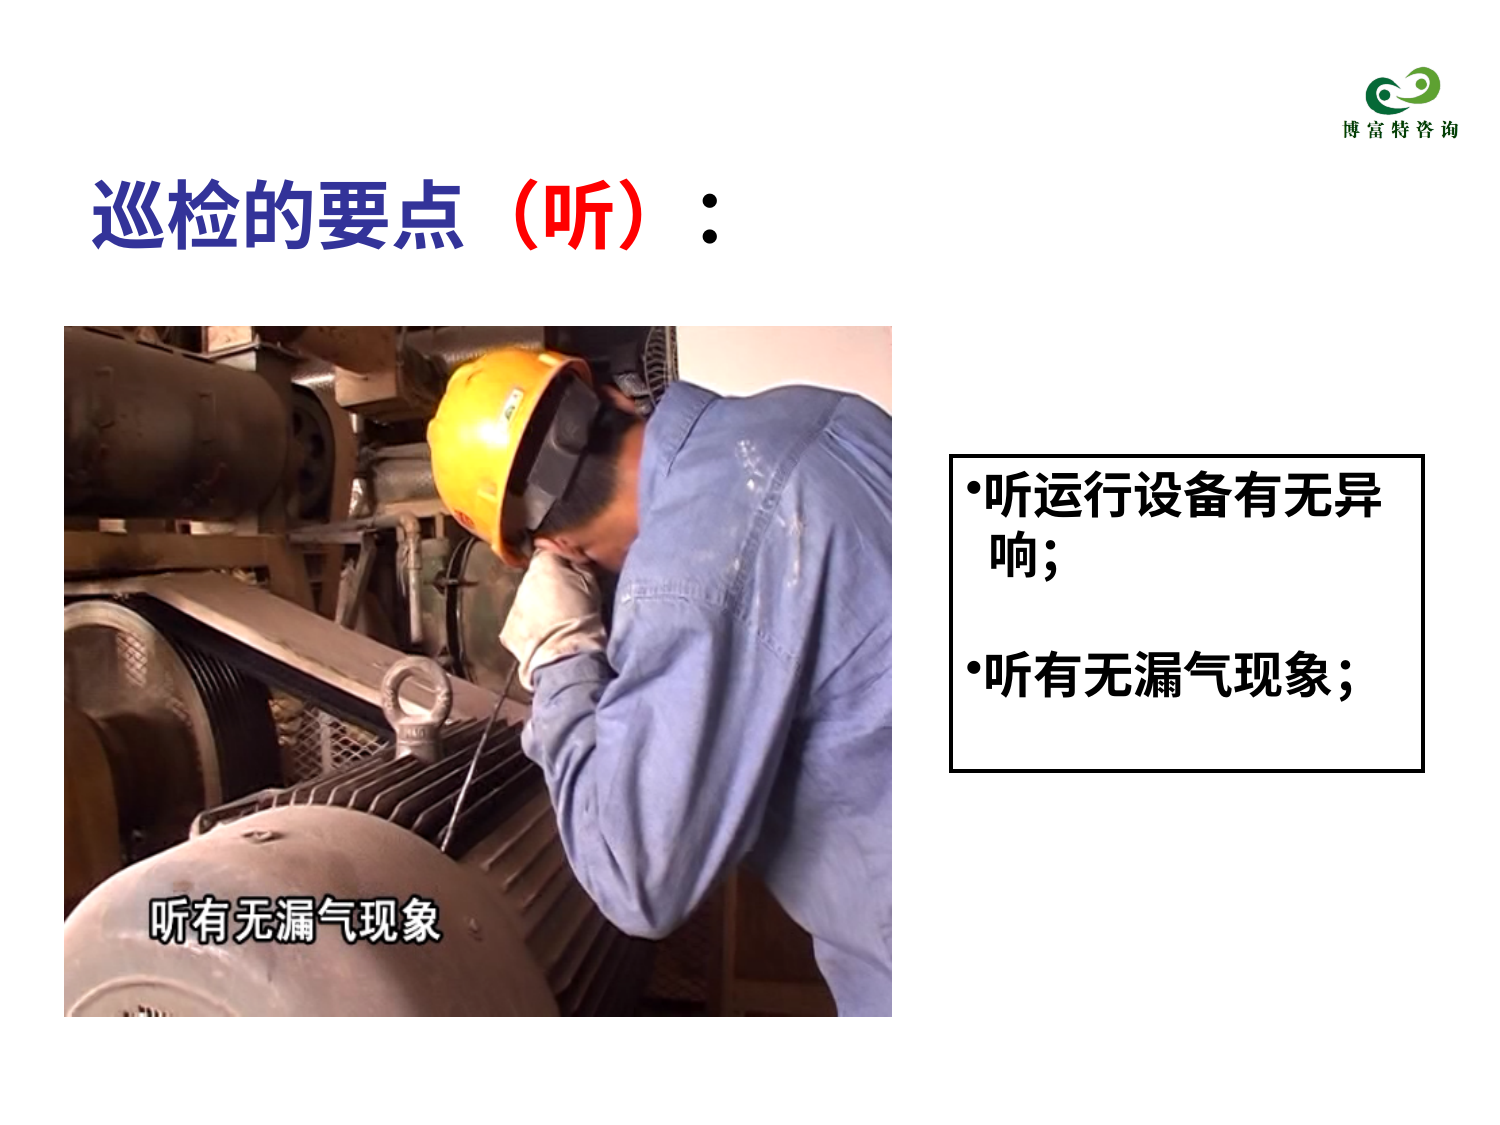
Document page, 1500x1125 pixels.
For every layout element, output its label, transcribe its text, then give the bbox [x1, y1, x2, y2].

title 巡检的要点（听）： [76, 160, 880, 279]
picture [1328, 65, 1477, 141]
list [64, 326, 892, 1018]
text_box 听运行设备有无异 响； 听有无漏气现象； [950, 456, 1424, 771]
